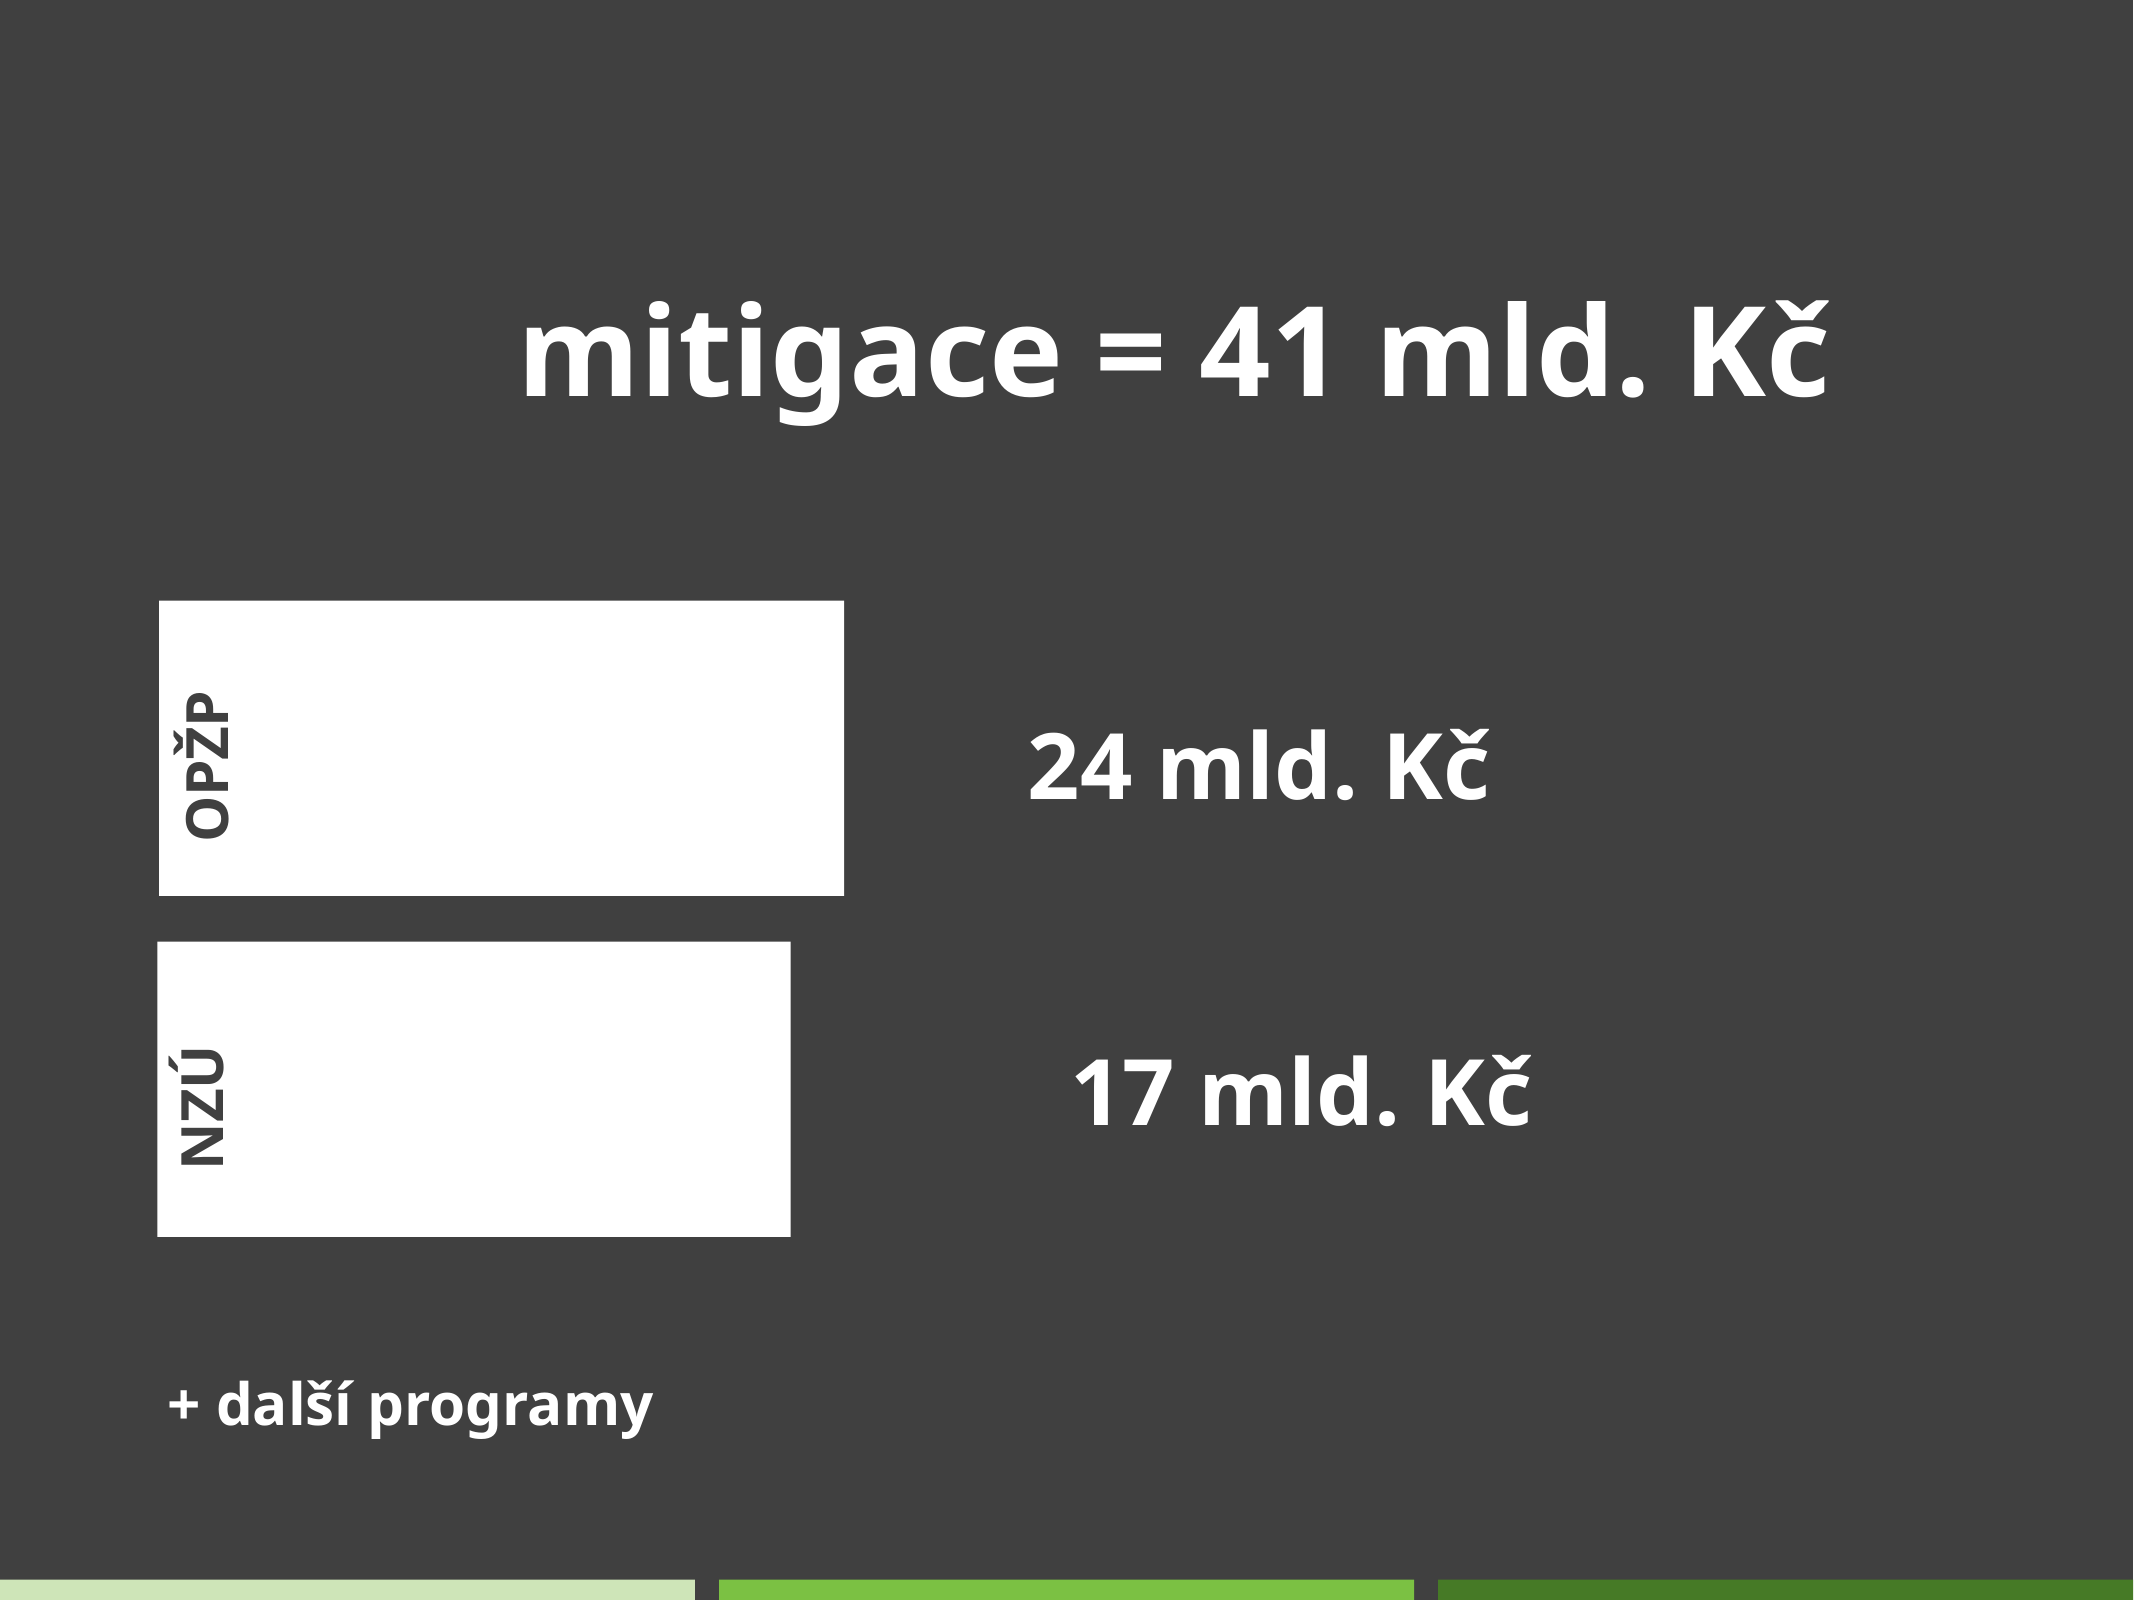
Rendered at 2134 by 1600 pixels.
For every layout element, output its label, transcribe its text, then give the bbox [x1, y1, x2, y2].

text_box 24 mld. Kč [970, 700, 1549, 827]
text_box mitigace = 41 mld. Kč [381, 264, 2000, 431]
text_box NZÚ [157, 1016, 244, 1186]
text_box [157, 941, 791, 1237]
text_box 17 mld. Kč [970, 1026, 1549, 1153]
text_box OPŽP [162, 650, 249, 858]
text_box + další programy [152, 1359, 791, 1446]
text_box [159, 600, 845, 896]
